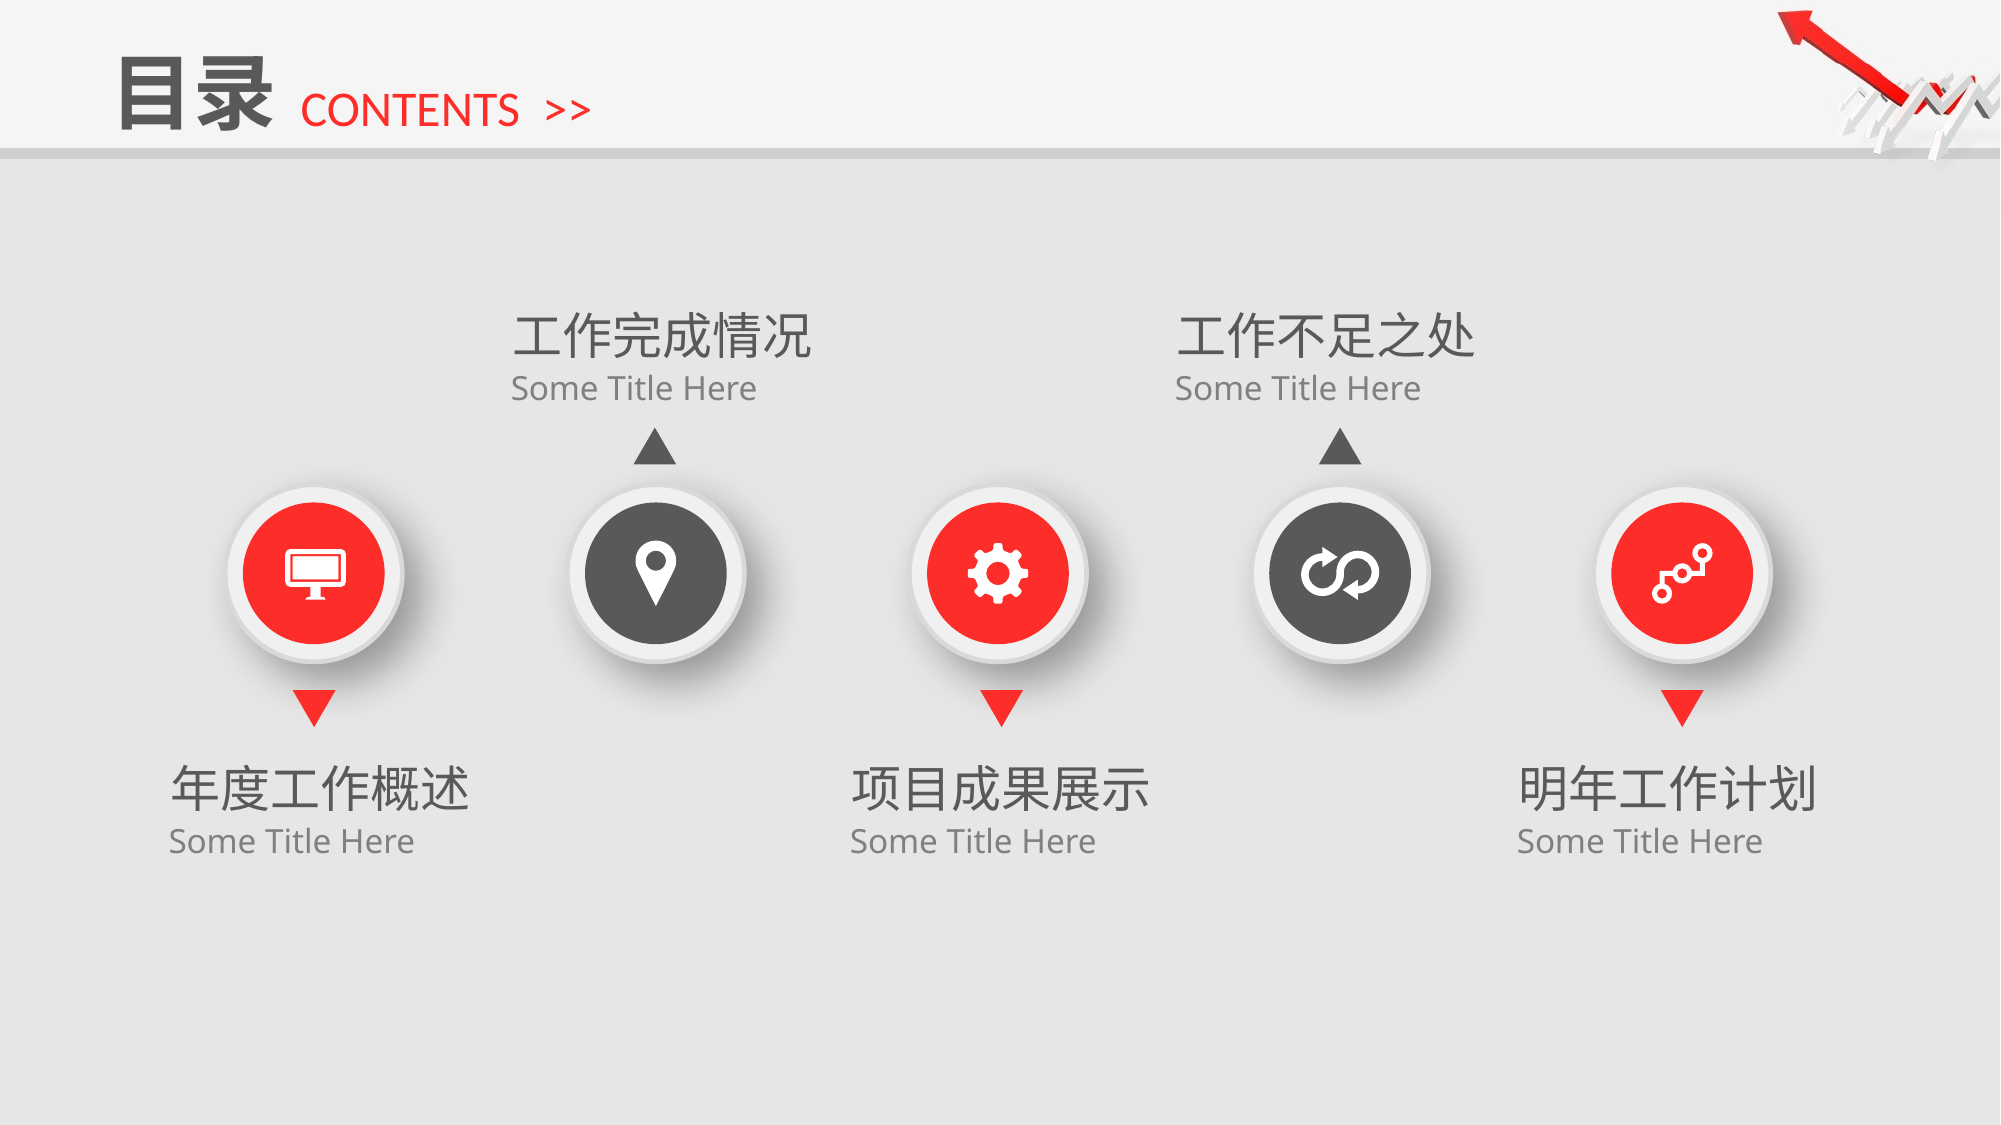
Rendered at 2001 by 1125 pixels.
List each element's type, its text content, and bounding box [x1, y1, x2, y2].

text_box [1160, 296, 1521, 416]
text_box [835, 749, 1196, 869]
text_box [1502, 749, 1863, 869]
text_box [1316, 425, 1364, 466]
text_box [631, 425, 679, 466]
text_box 目录 [95, 33, 372, 148]
text_box [290, 689, 338, 730]
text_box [909, 484, 1087, 662]
text_box [978, 689, 1025, 730]
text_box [153, 749, 514, 869]
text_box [1251, 484, 1429, 662]
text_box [496, 296, 857, 416]
text_box [1659, 689, 1706, 730]
picture [0, 0, 2001, 1125]
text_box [567, 484, 745, 662]
text_box CONTENTS >> [285, 68, 608, 144]
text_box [225, 484, 403, 662]
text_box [1593, 484, 1771, 662]
